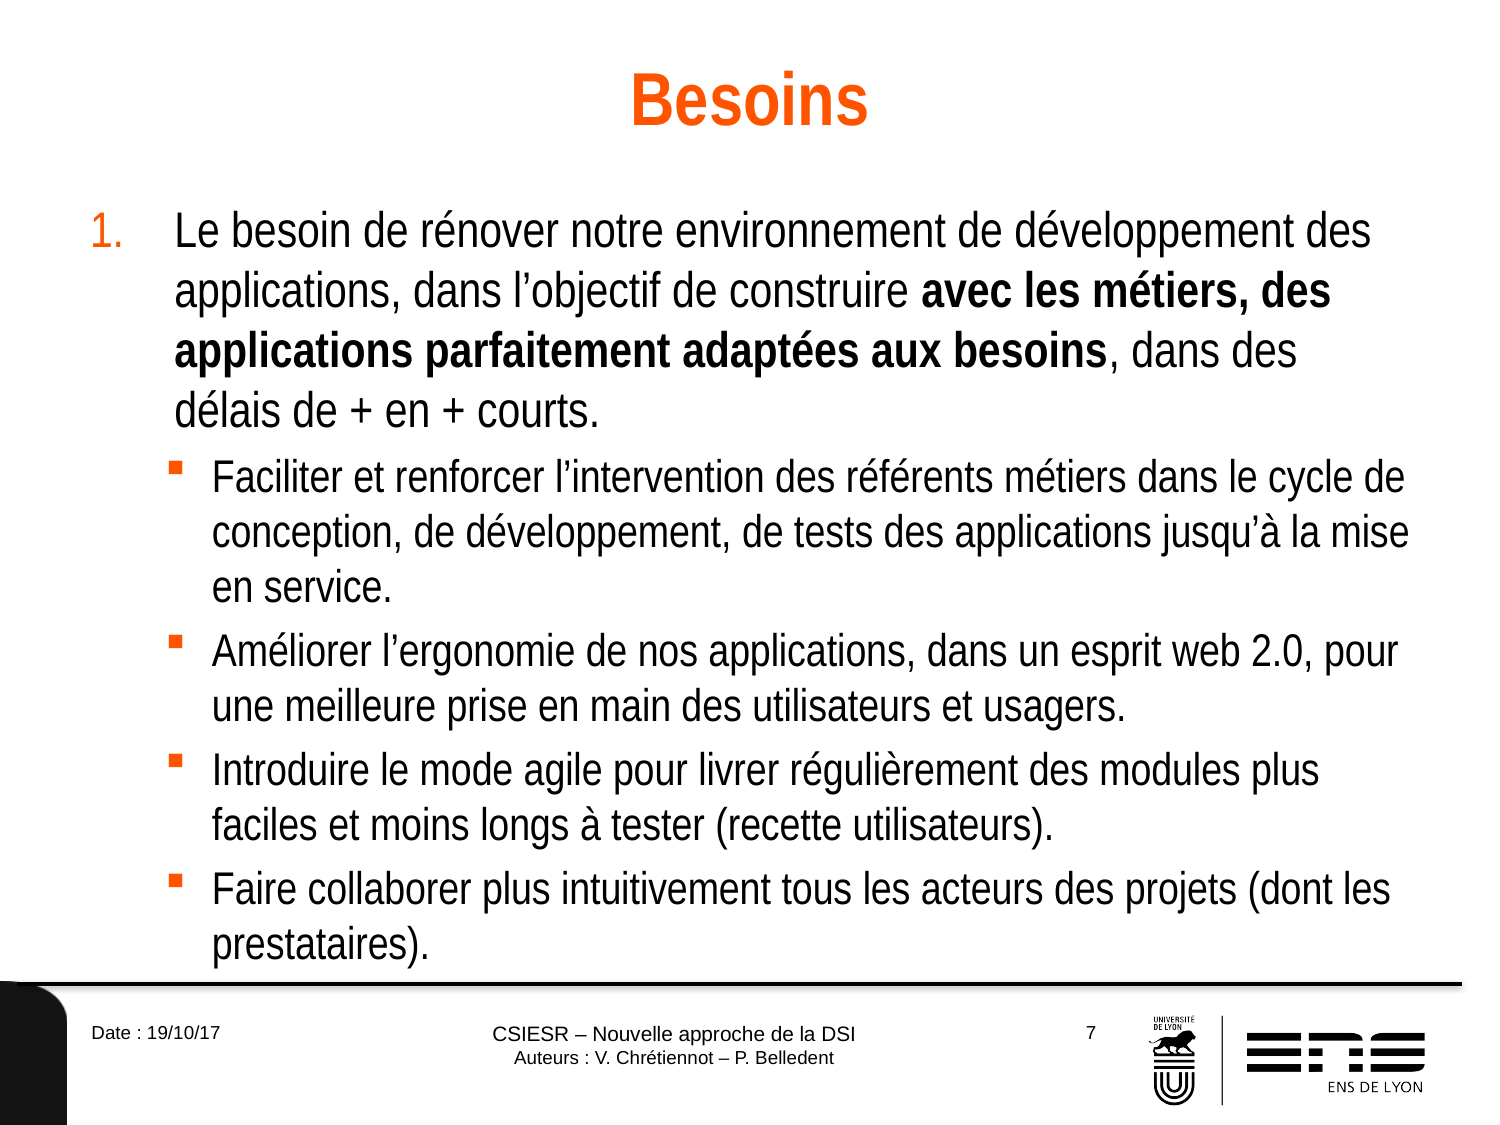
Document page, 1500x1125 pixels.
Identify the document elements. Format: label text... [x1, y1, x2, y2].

title Besoins [74, 1, 1426, 189]
text_box 7 [1042, 1013, 1112, 1073]
text_box Date : 19/10/17 [76, 1013, 252, 1073]
picture [1143, 1008, 1434, 1108]
footer CSIESR – Nouvelle approche de la DSI Auteurs : V. Chrétiennot – P. Belledent [436, 1013, 912, 1073]
list Le besoin de rénover notre environnement de développement des applications, dans l’objectif de construire avec les métiers, des applications parfaitement adaptées aux besoins, dans des délais de + en + courts. Faciliter et renforcer l’intervention des référents métiers dans le cycle de conception, de développement, de tests des applications jusqu’à la mise en service. Améliorer l’ergonomie de nos applications, dans un esprit web 2.0, pour une meilleure prise en main des utilisateurs et usagers. Introduire le mode agile pour livrer régulièrement des modules plus faciles et moins longs à tester (recette utilisateurs). Faire collaborer plus intuitivement tous les acteurs des projets (dont les prestataires). [74, 189, 1426, 980]
